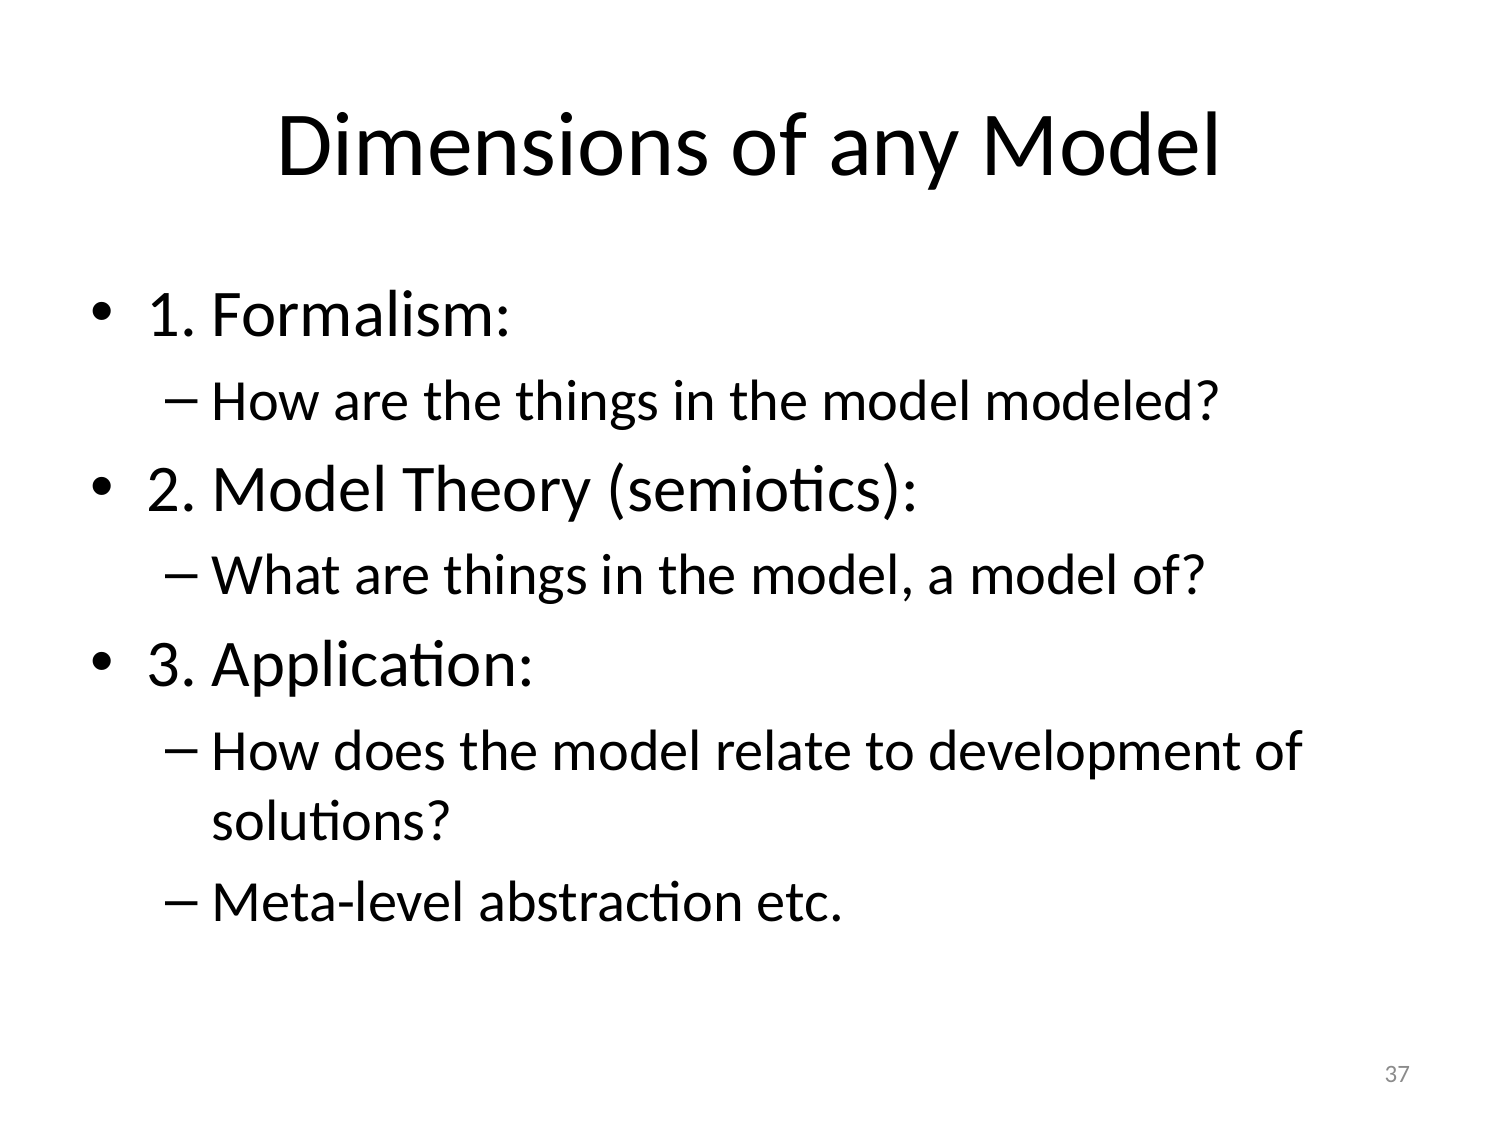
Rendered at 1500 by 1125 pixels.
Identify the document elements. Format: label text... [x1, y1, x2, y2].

title Dimensions of any Model [75, 45, 1425, 233]
list 1. Formalism: How are the things in the model modeled? 2. Model Theory (semiotics): What are things in the model, a model of? 3. Application: How does the model relate to development of solutions? Meta-level abstraction etc. [75, 262, 1425, 1005]
slide_number 37 [1074, 1042, 1425, 1103]
